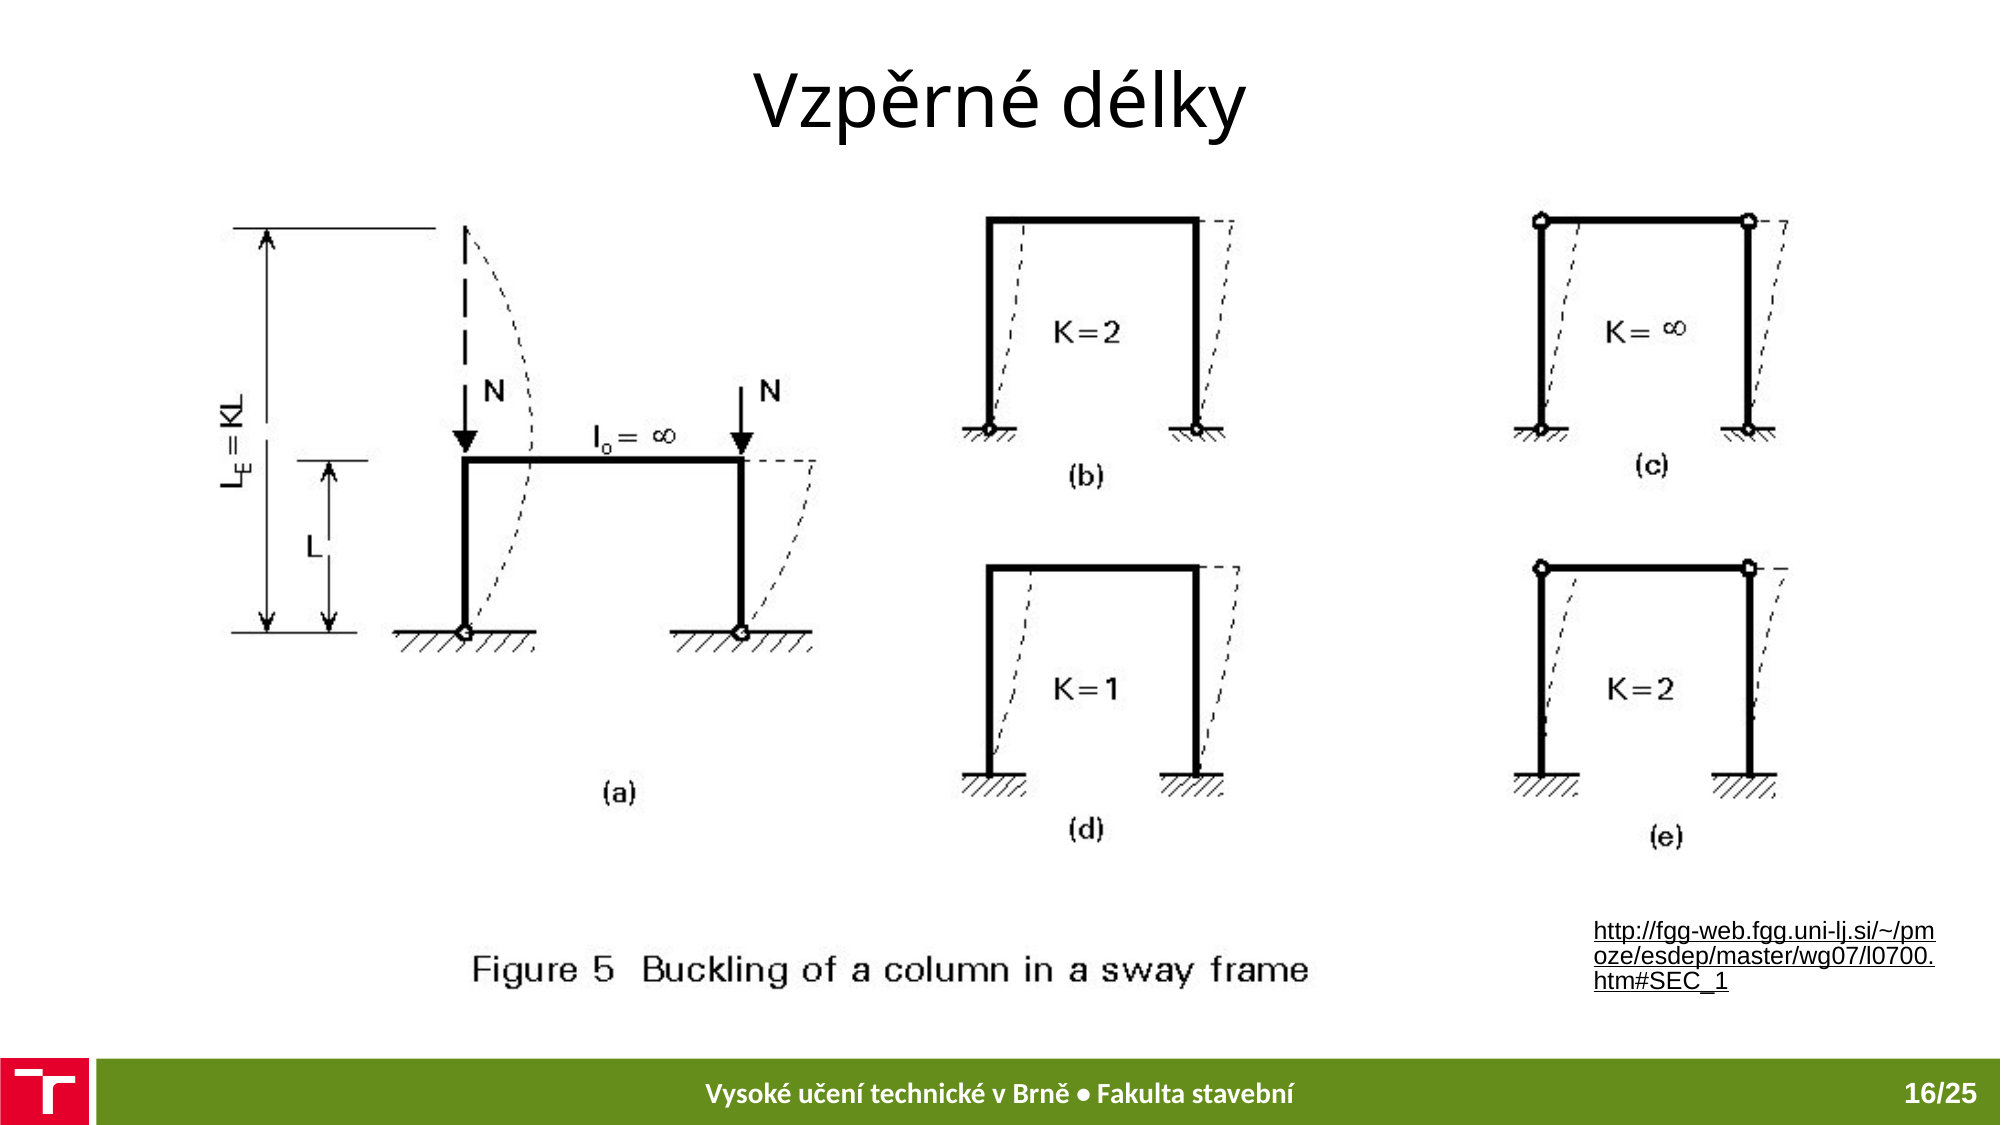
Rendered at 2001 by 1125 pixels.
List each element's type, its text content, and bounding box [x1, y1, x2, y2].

title Vzpěrné délky [99, 45, 1900, 209]
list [205, 184, 1795, 1013]
picture [0, 1058, 89, 1125]
text_box http://fgg-web.fgg.uni-lj.si/~/pmoze/esdep/master/wg07/l0700.htm#SEC_1 [1798, 907, 1957, 982]
